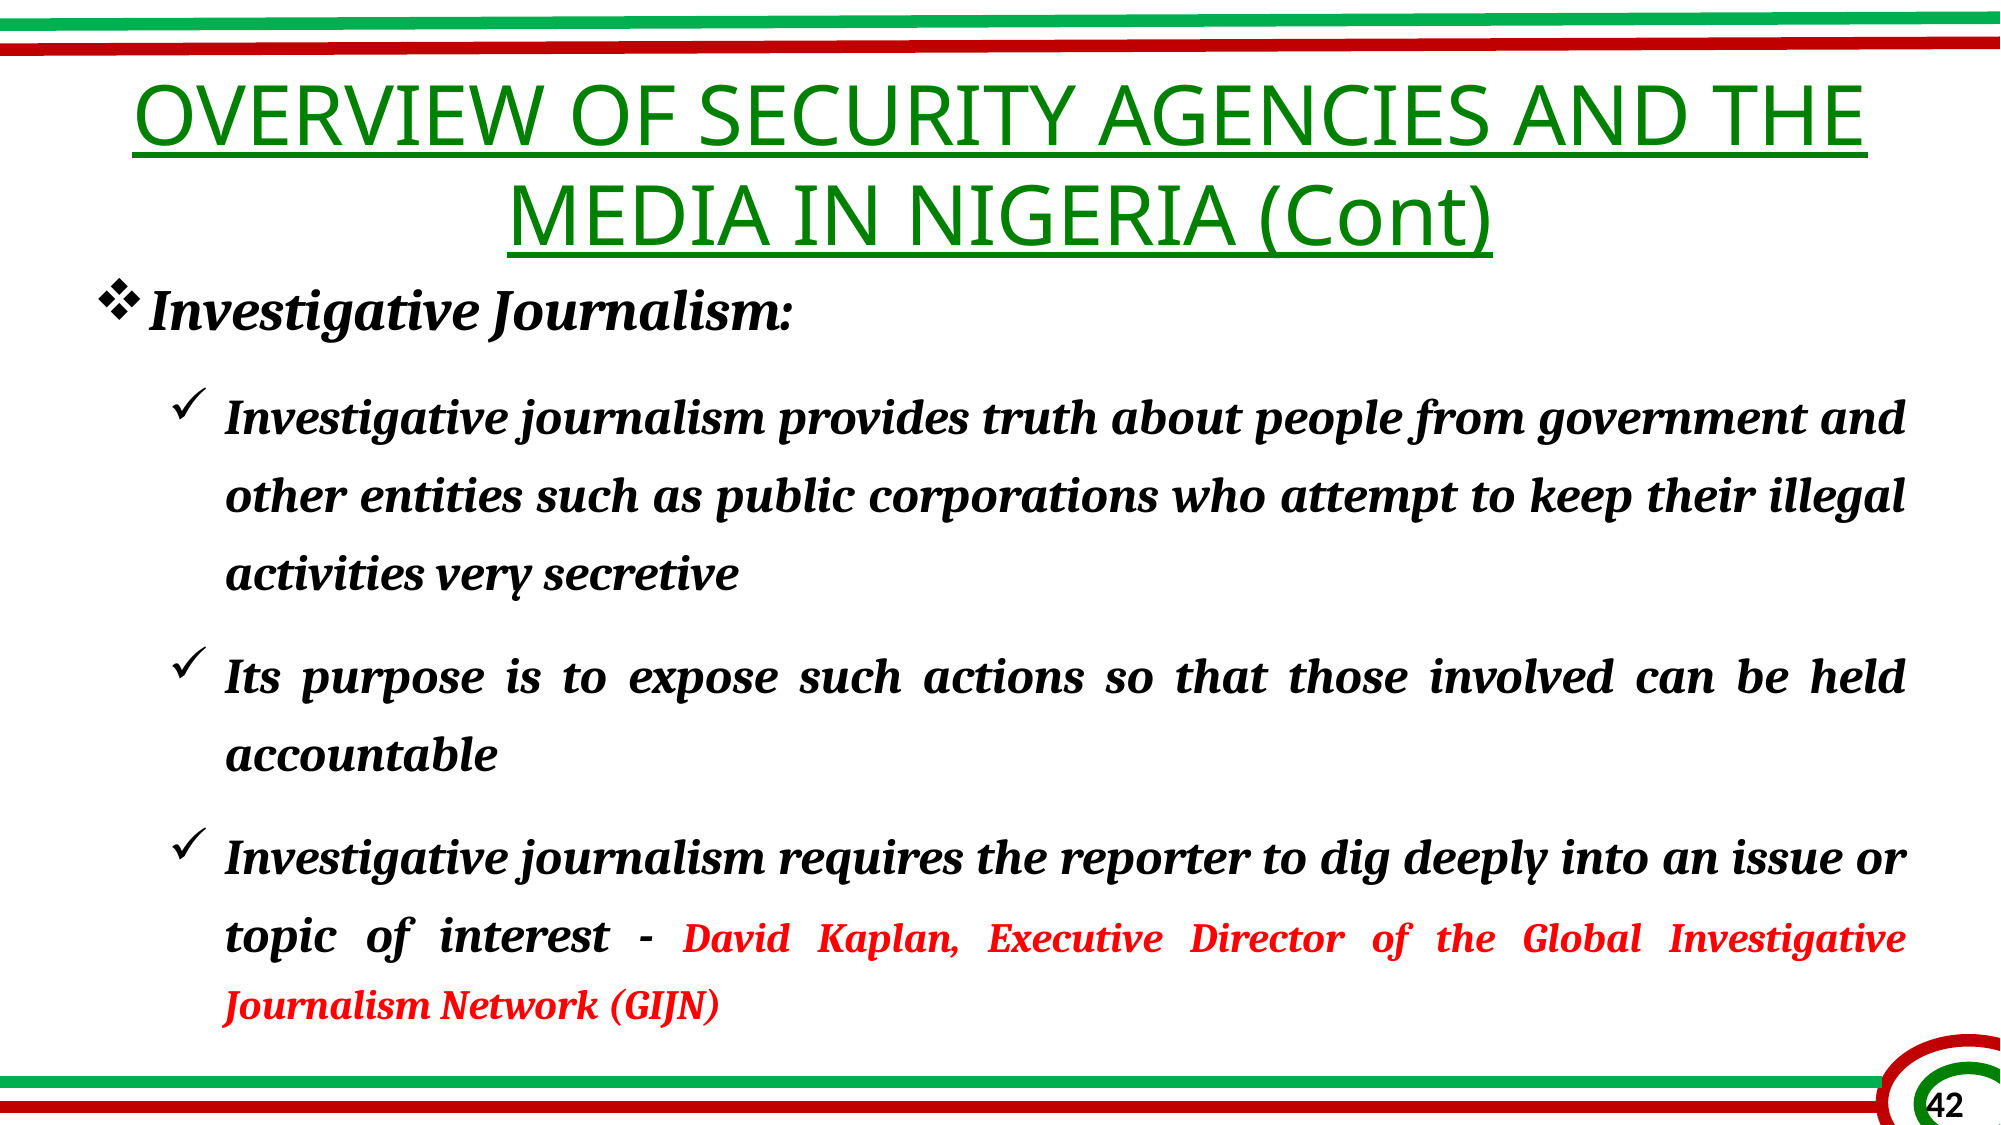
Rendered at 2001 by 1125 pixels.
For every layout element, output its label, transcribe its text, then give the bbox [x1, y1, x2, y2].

text_box Investigative Journalism: Investigative journalism provides truth about people from government and other entities such as public corporations who attempt to keep their illegal activities very secretive Its purpose is to expose such actions so that those involved can be held accountable Investigative journalism requires the reporter to dig deeply into an issue or topic of interest - David Kaplan, Executive Director of the Global Investigative Journalism Network (GIJN) [78, 243, 1922, 1036]
text_box OVERVIEW OF SECURITY AGENCIES AND THE MEDIA IN NIGERIA (Cont) [0, 54, 2000, 270]
